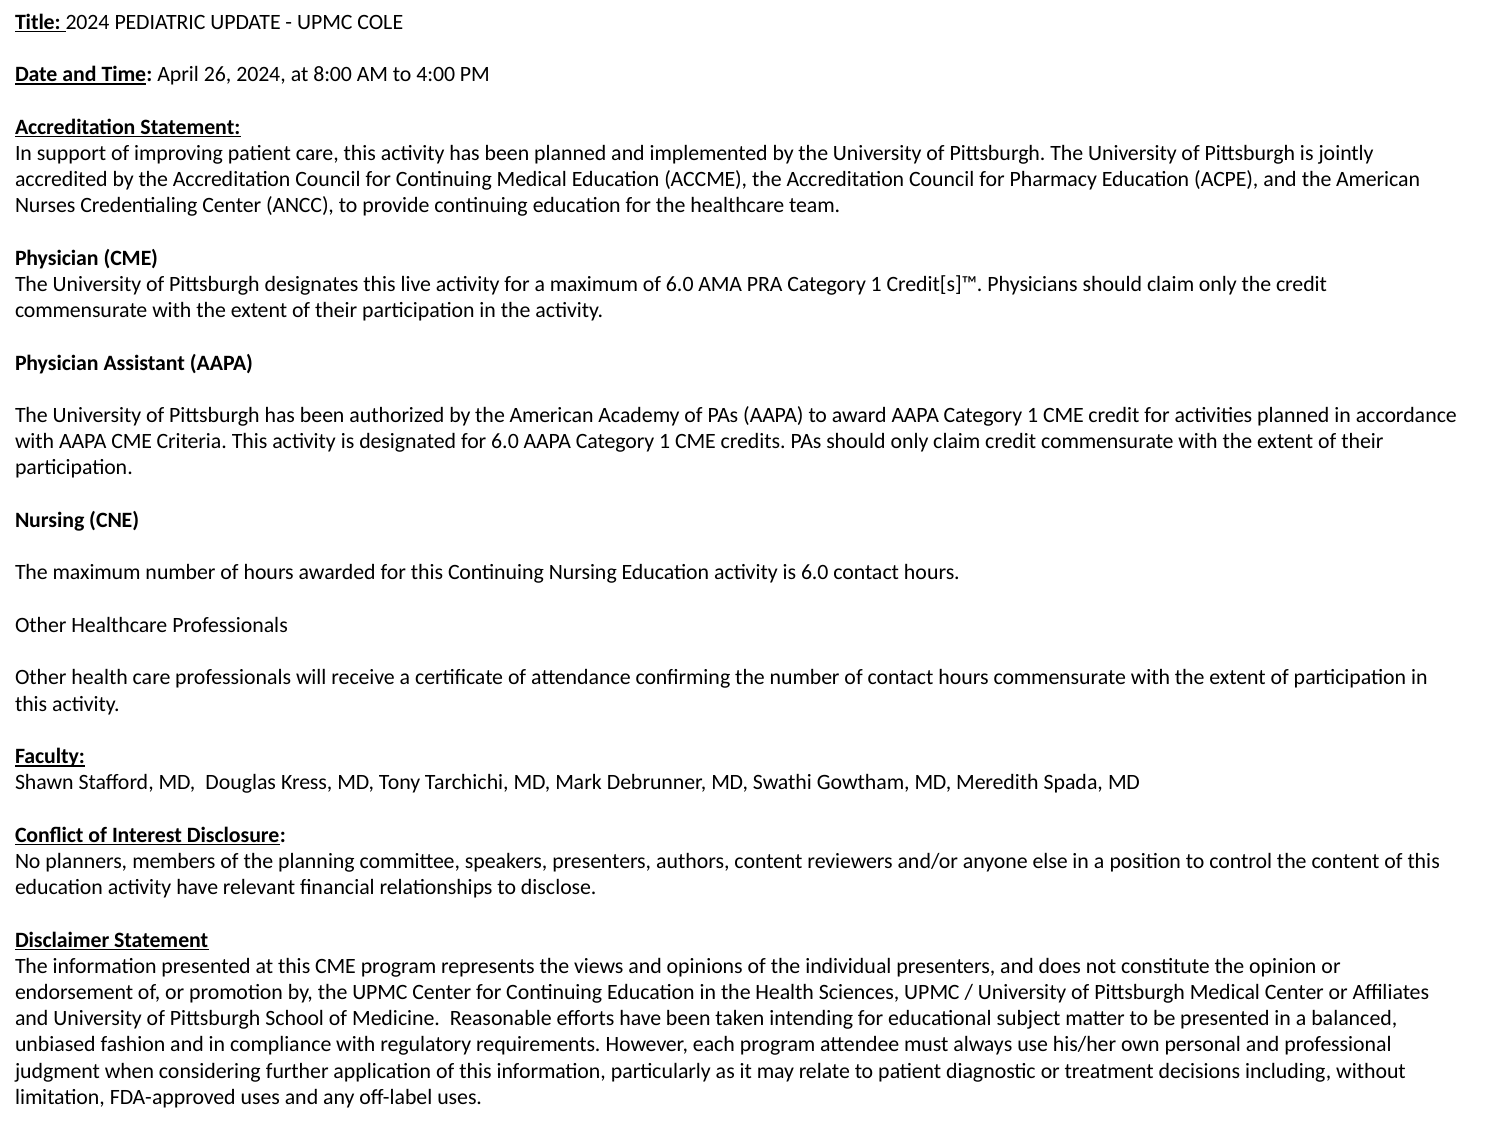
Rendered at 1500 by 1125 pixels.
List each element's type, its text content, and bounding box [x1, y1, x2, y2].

subtitle Title: 2024 PEDIATRIC UPDATE - UPMC COLE Date and Time: April 26, 2024, at 8:00 AM to 4:00 PM Accreditation Statement: In support of improving patient care, this activity has been planned and implemented by the University of Pittsburgh. The University of Pittsburgh is jointly accredited by the Accreditation Council for Continuing Medical Education (ACCME), the Accreditation Council for Pharmacy Education (ACPE), and the American Nurses Credentialing Center (ANCC), to provide continuing education for the healthcare team. Physician (CME) The University of Pittsburgh designates this live activity for a maximum of 6.0 AMA PRA Category 1 Credit[s]™. Physicians should claim only the credit commensurate with the extent of their participation in the activity. Physician Assistant (AAPA) The University of Pittsburgh has been authorized by the American Academy of PAs (AAPA) to award AAPA Category 1 CME credit for activities planned in accordance with AAPA CME Criteria. This activity is designated for 6.0 AAPA Category 1 CME credits. PAs should only claim credit commensurate with the extent of their participation. Nursing (CNE) The maximum number of hours awarded for this Continuing Nursing Education activity is 6.0 contact hours. Other Healthcare Professionals Other health care professionals will receive a certificate of attendance confirming the number of contact hours commensurate with the extent of participation in this activity. Faculty: Shawn Stafford, MD, Douglas Kress, MD, Tony Tarchichi, MD, Mark Debrunner, MD, Swathi Gowtham, MD, Meredith Spada, MD Conflict of Interest Disclosure: No planners, members of the planning committee, speakers, presenters, authors, content reviewers and/or anyone else in a position to control the content of this education activity have relevant financial relationships to disclose. Disclaimer Statement The information presented at this CME program represents the views and opinions of the individual presenters, and does not constitute the opinion or endorsement of, or promotion by, the UPMC Center for Continuing Education in the Health Sciences, UPMC / University of Pittsburgh Medical Center or Affiliates and University of Pittsburgh School of Medicine. Reasonable efforts have been taken intending for educational subject matter to be presented in a balanced, unbiased fashion and in compliance with regulatory requirements. However, each program attendee must always use his/her own personal and professional judgment when considering further application of this information, particularly as it may relate to patient diagnostic or treatment decisions including, without limitation, FDA-approved uses and any off-label uses. [0, 0, 1475, 1113]
